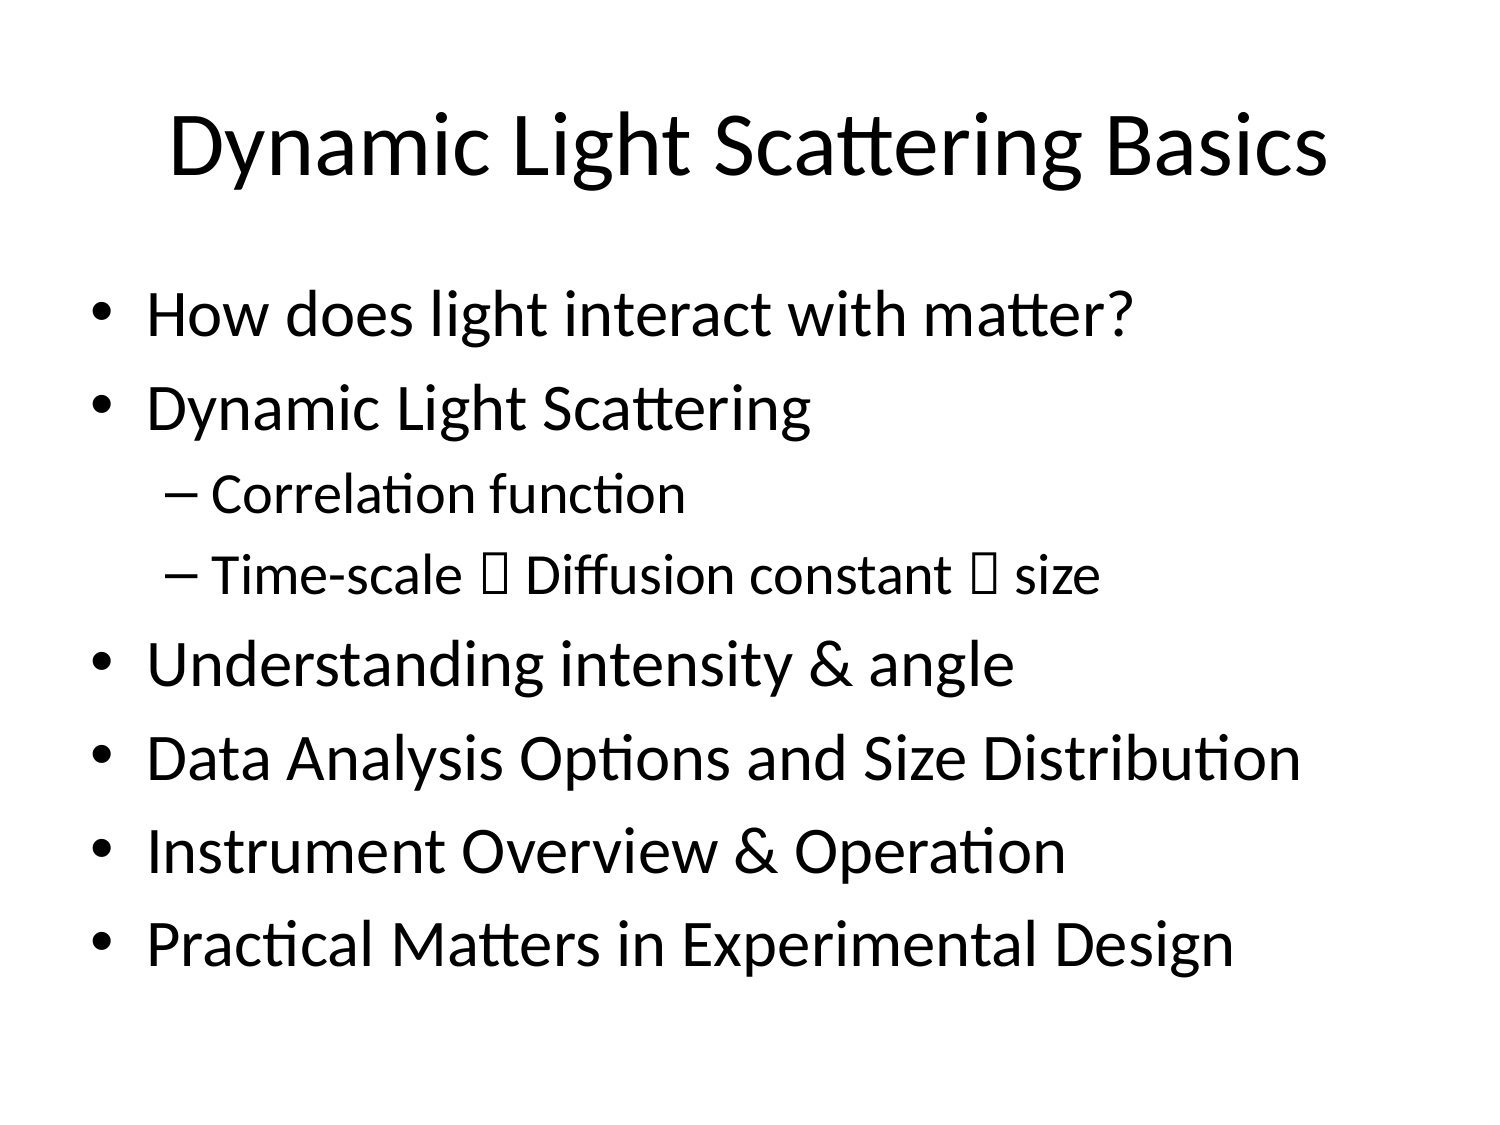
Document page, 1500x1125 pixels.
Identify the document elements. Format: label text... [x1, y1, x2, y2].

list How does light interact with matter? Dynamic Light Scattering Correlation function Time-scale  Diffusion constant  size Understanding intensity & angle Data Analysis Options and Size Distribution Instrument Overview & Operation Practical Matters in Experimental Design [75, 262, 1425, 1039]
title Dynamic Light Scattering Basics [75, 45, 1425, 233]
